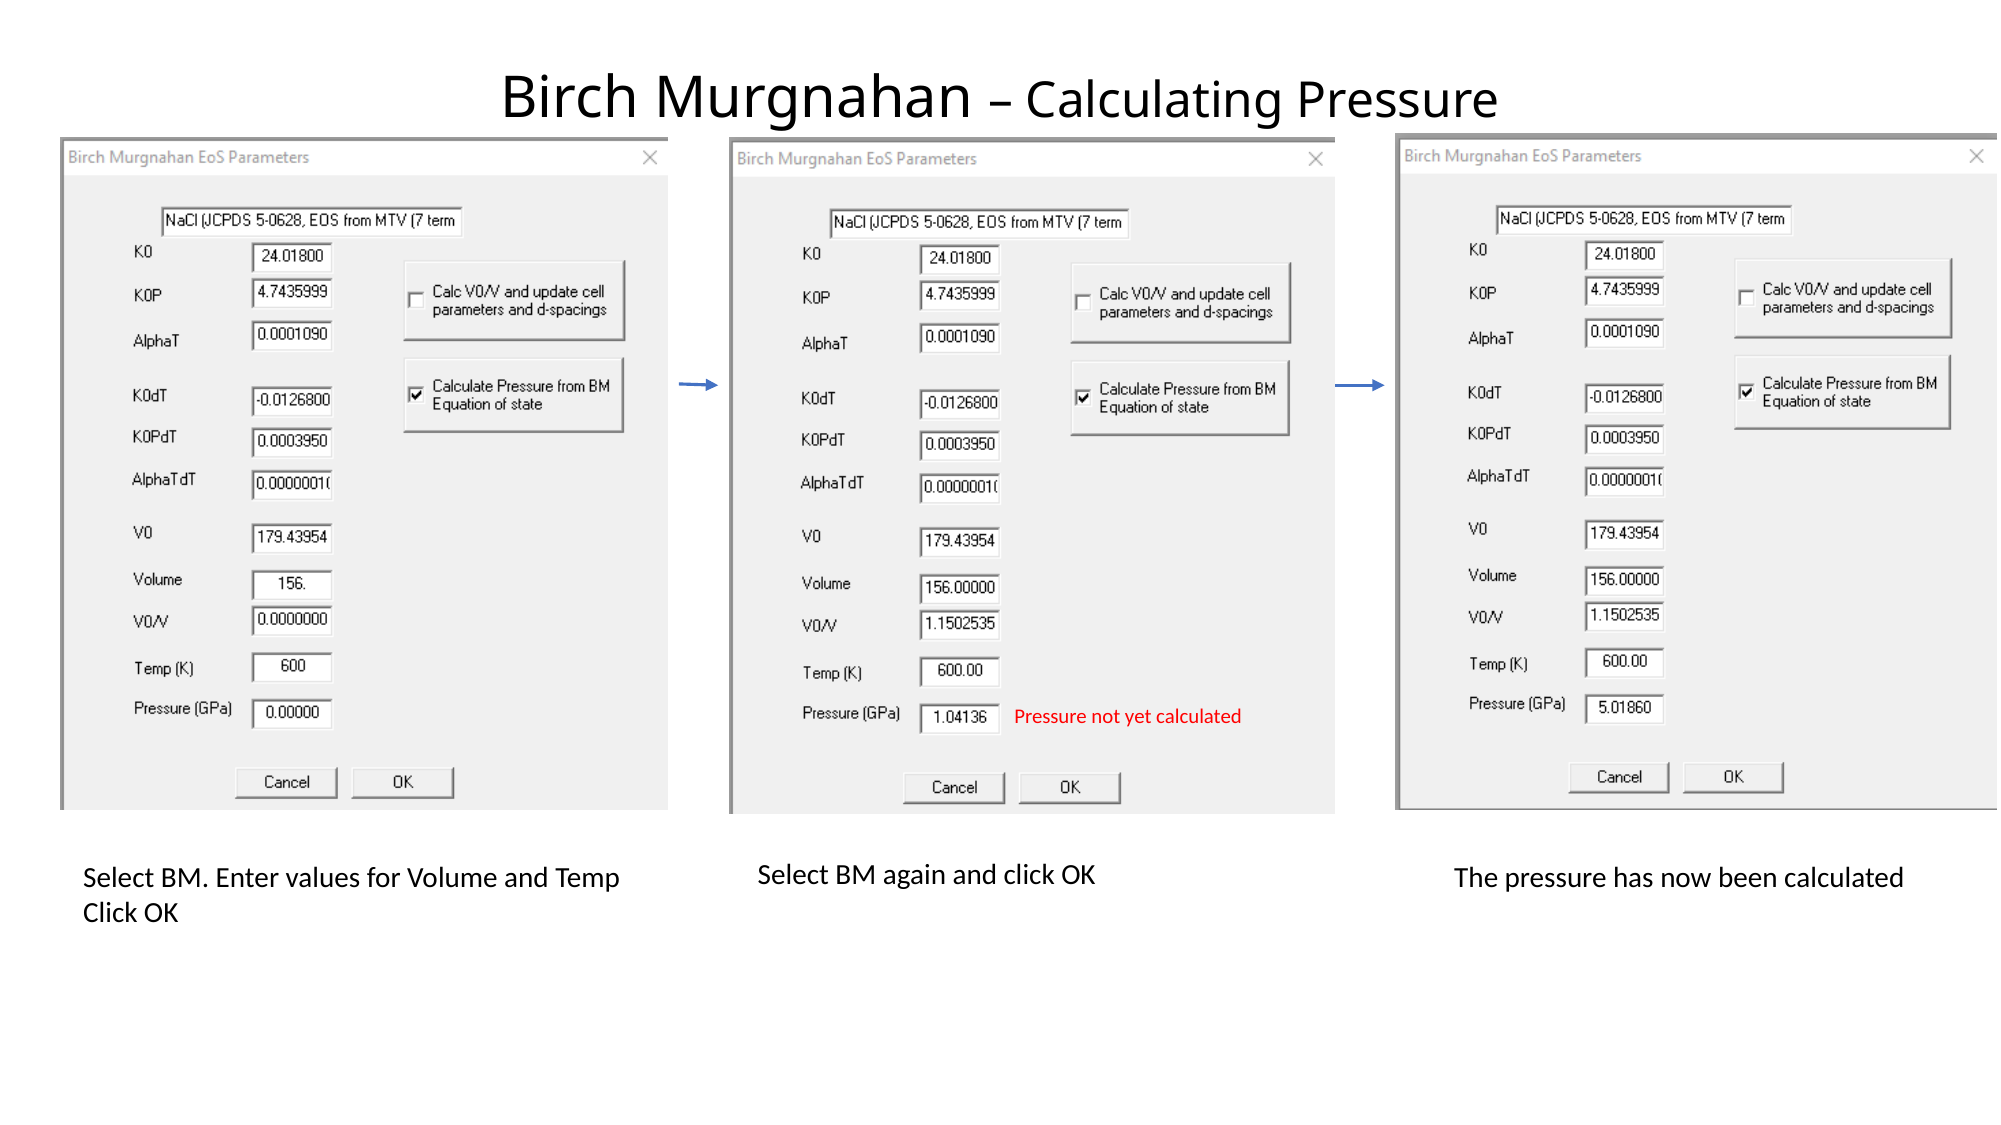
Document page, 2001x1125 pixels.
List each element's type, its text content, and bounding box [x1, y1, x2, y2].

picture [729, 137, 1335, 814]
picture [1395, 133, 1997, 810]
title Birch Murgnahan – Calculating Pressure [137, 59, 1863, 138]
text_box Select BM again and click OK [743, 848, 1302, 898]
text_box The pressure has now been calculated [1439, 850, 1932, 901]
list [60, 137, 668, 810]
text_box Select BM. Enter values for Volume and Temp Click OK [68, 850, 637, 936]
